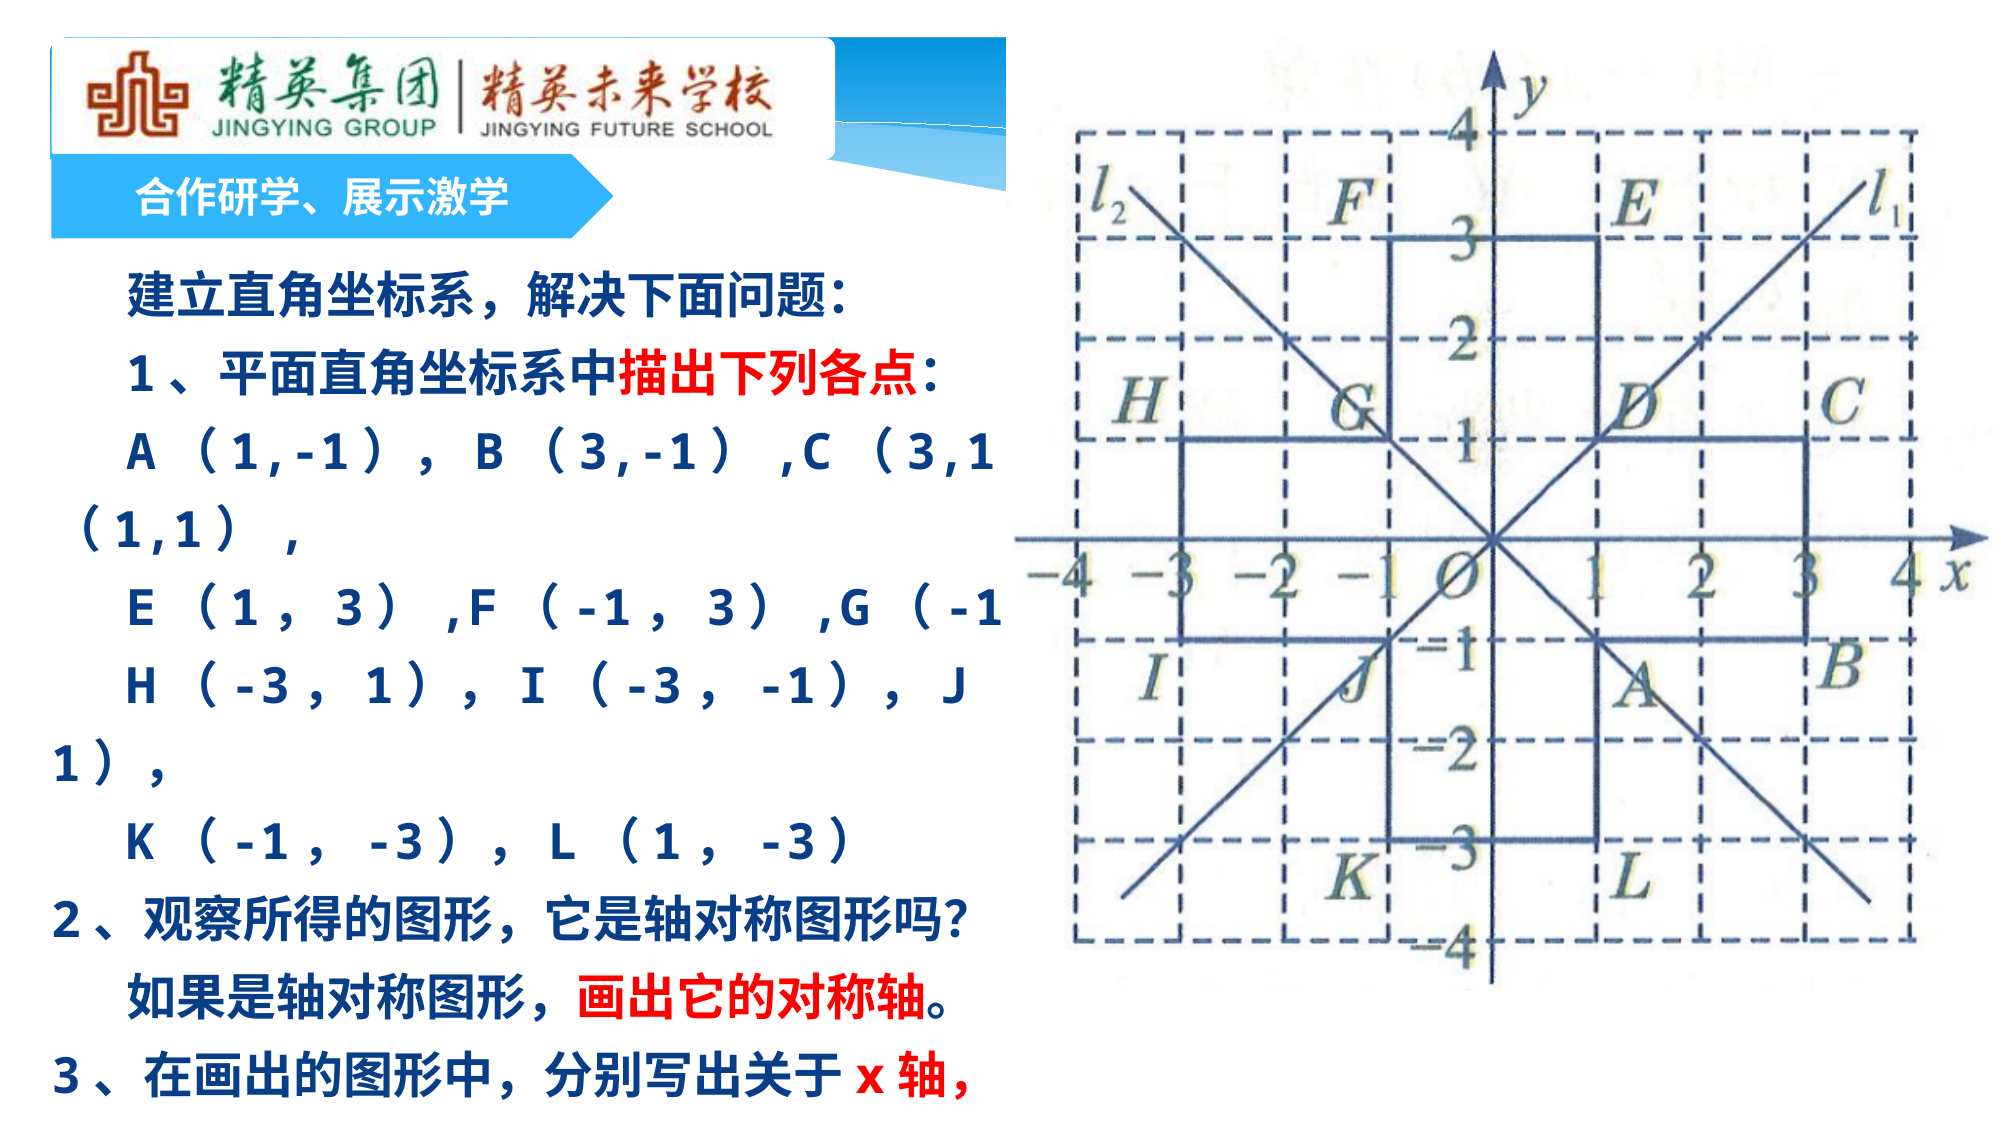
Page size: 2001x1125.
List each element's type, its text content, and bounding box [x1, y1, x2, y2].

text_box 建立直角坐标系，解决下面问题： 1、平面直角坐标系中描出下列各点： A（1,-1），B（3,-1）,C（3,1），D（1,1）, E（1，3）,F（-1，3）,G（-1，1）, H（-3，1），I（-3，-1），J（-1，-1）， K（-1，-3），L（1，-3） 2、观察所得的图形，它是轴对称图形吗？ 如果是轴对称图形，画出它的对称轴。 3、在画出的图形中，分别写出关于x轴， y轴和原点的对称点。 [36, 238, 1242, 1125]
text_box 合作研学、展示激学 [50, 167, 615, 240]
picture [51, 37, 836, 160]
picture [1006, 37, 2000, 991]
